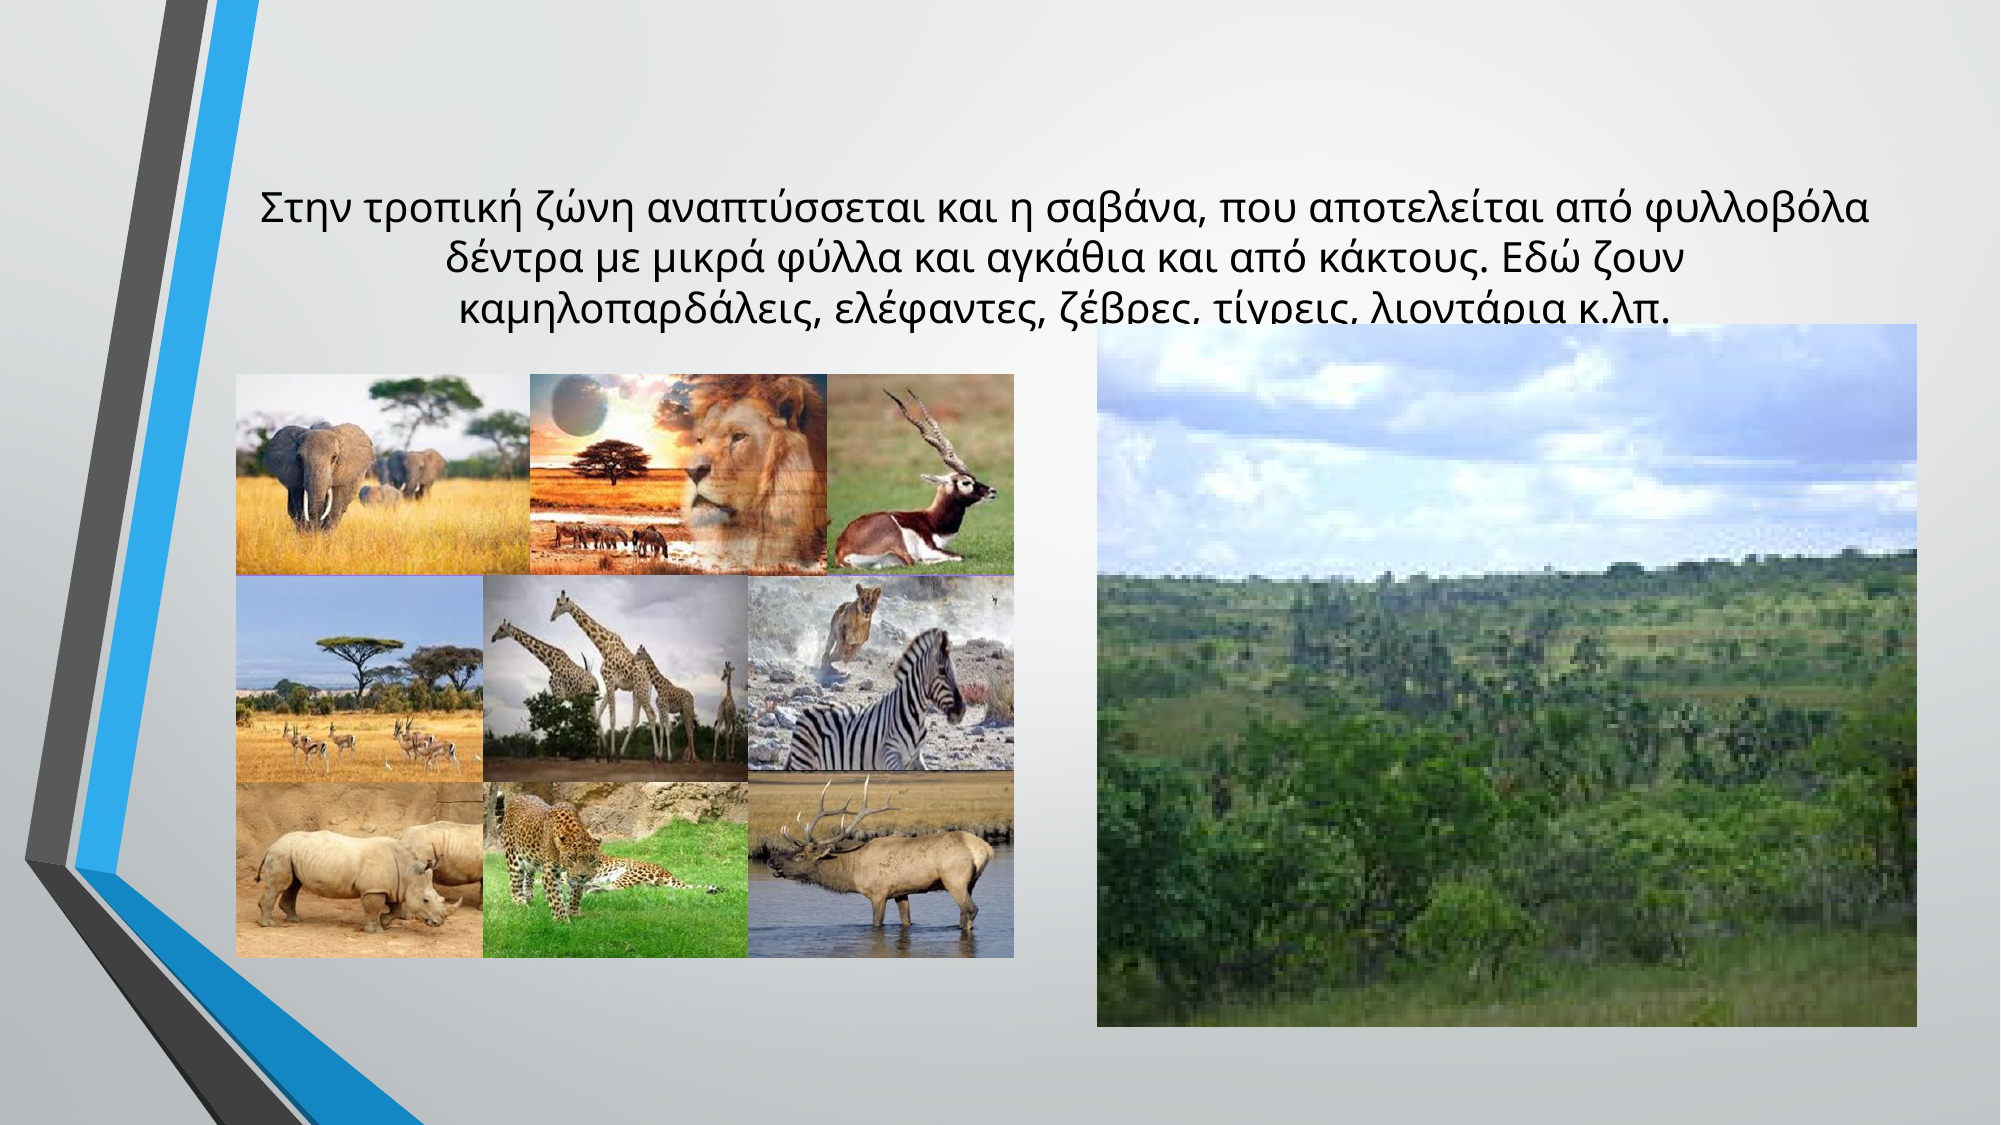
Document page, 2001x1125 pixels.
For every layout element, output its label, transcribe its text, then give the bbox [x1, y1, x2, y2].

picture [1096, 324, 1917, 1028]
title Στην τροπική ζώνη αναπτύσσεται και η σαβάνα, που αποτελείται από φυλλοβόλα δέντρα με μικρά φύλλα και αγκάθια και από κάκτους. Εδώ ζουν καμηλοπαρδάλεις, ελέφαντες, ζέβρες, τίγρεις, λιοντάρια κ.λπ. [243, 112, 1887, 400]
picture [236, 374, 1014, 958]
